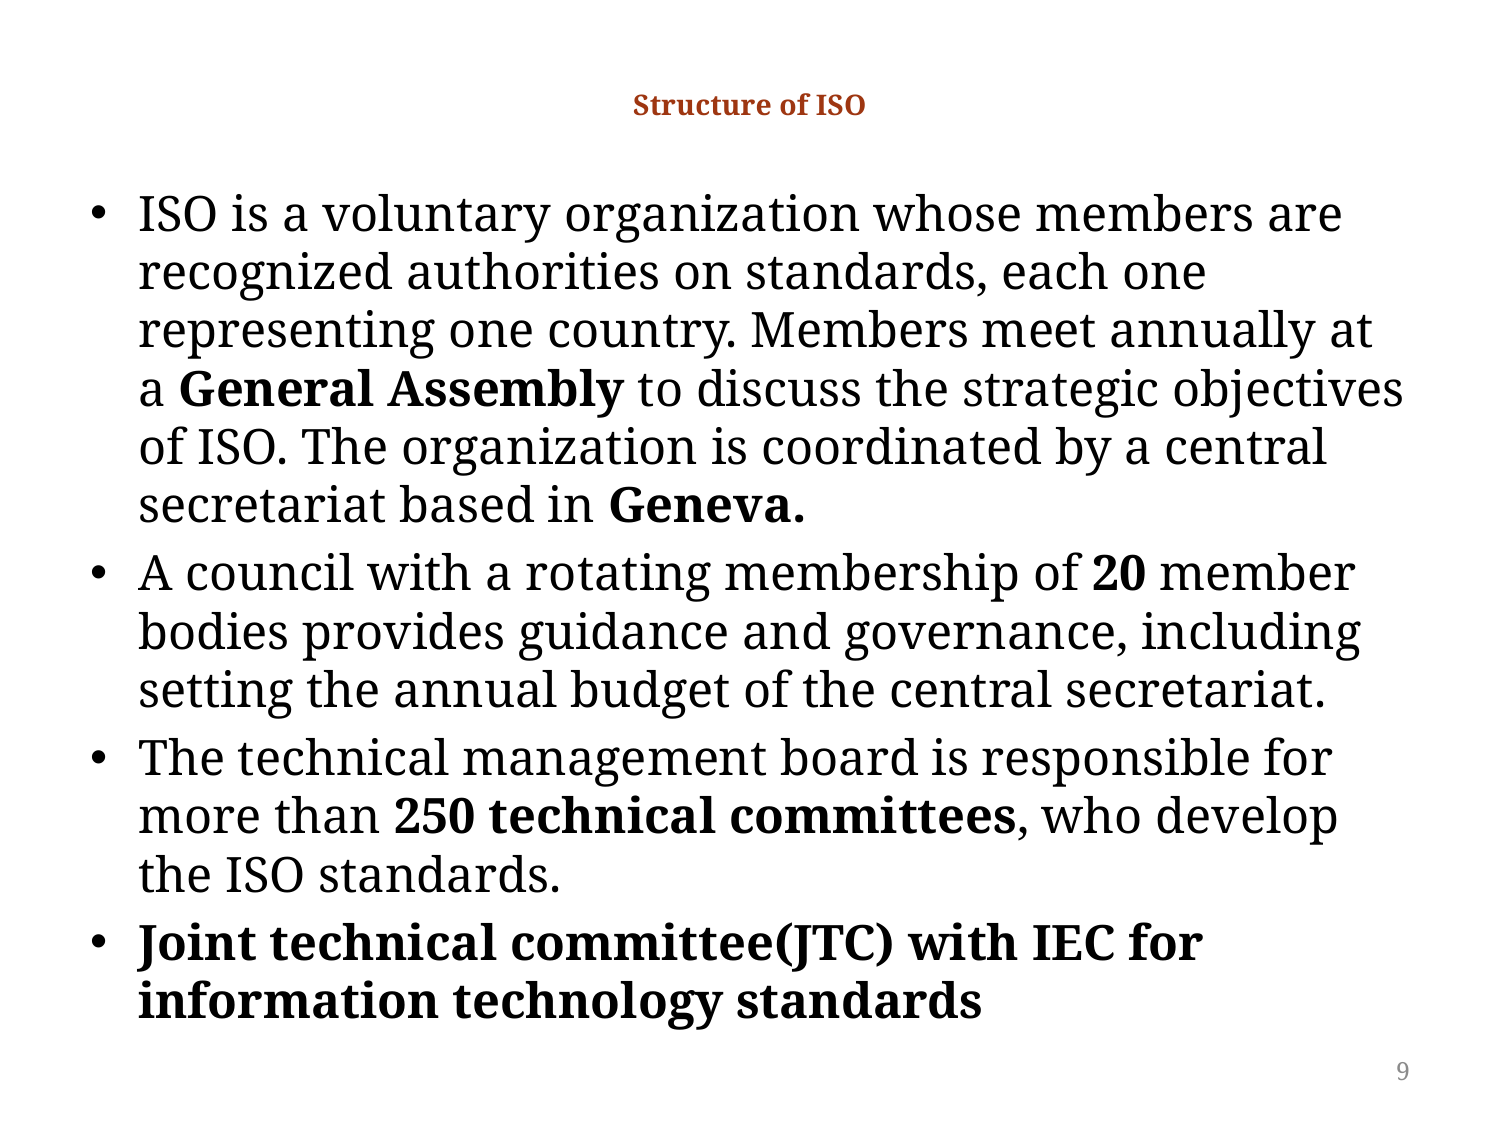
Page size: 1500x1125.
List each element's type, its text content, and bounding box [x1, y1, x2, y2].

title Structure of ISO [75, 45, 1425, 163]
list ISO is a voluntary organization whose members are recognized authorities on standards, each one representing one country. Members meet annually at a General Assembly to discuss the strategic objectives of ISO. The organization is coordinated by a central secretariat based in Geneva. A council with a rotating membership of 20 member bodies provides guidance and governance, including setting the annual budget of the central secretariat. The technical management board is responsible for more than 250 technical committees, who develop the ISO standards. Joint technical committee(JTC) with IEC for information technology standards [75, 174, 1425, 1050]
slide_number 9 [1074, 1042, 1425, 1103]
